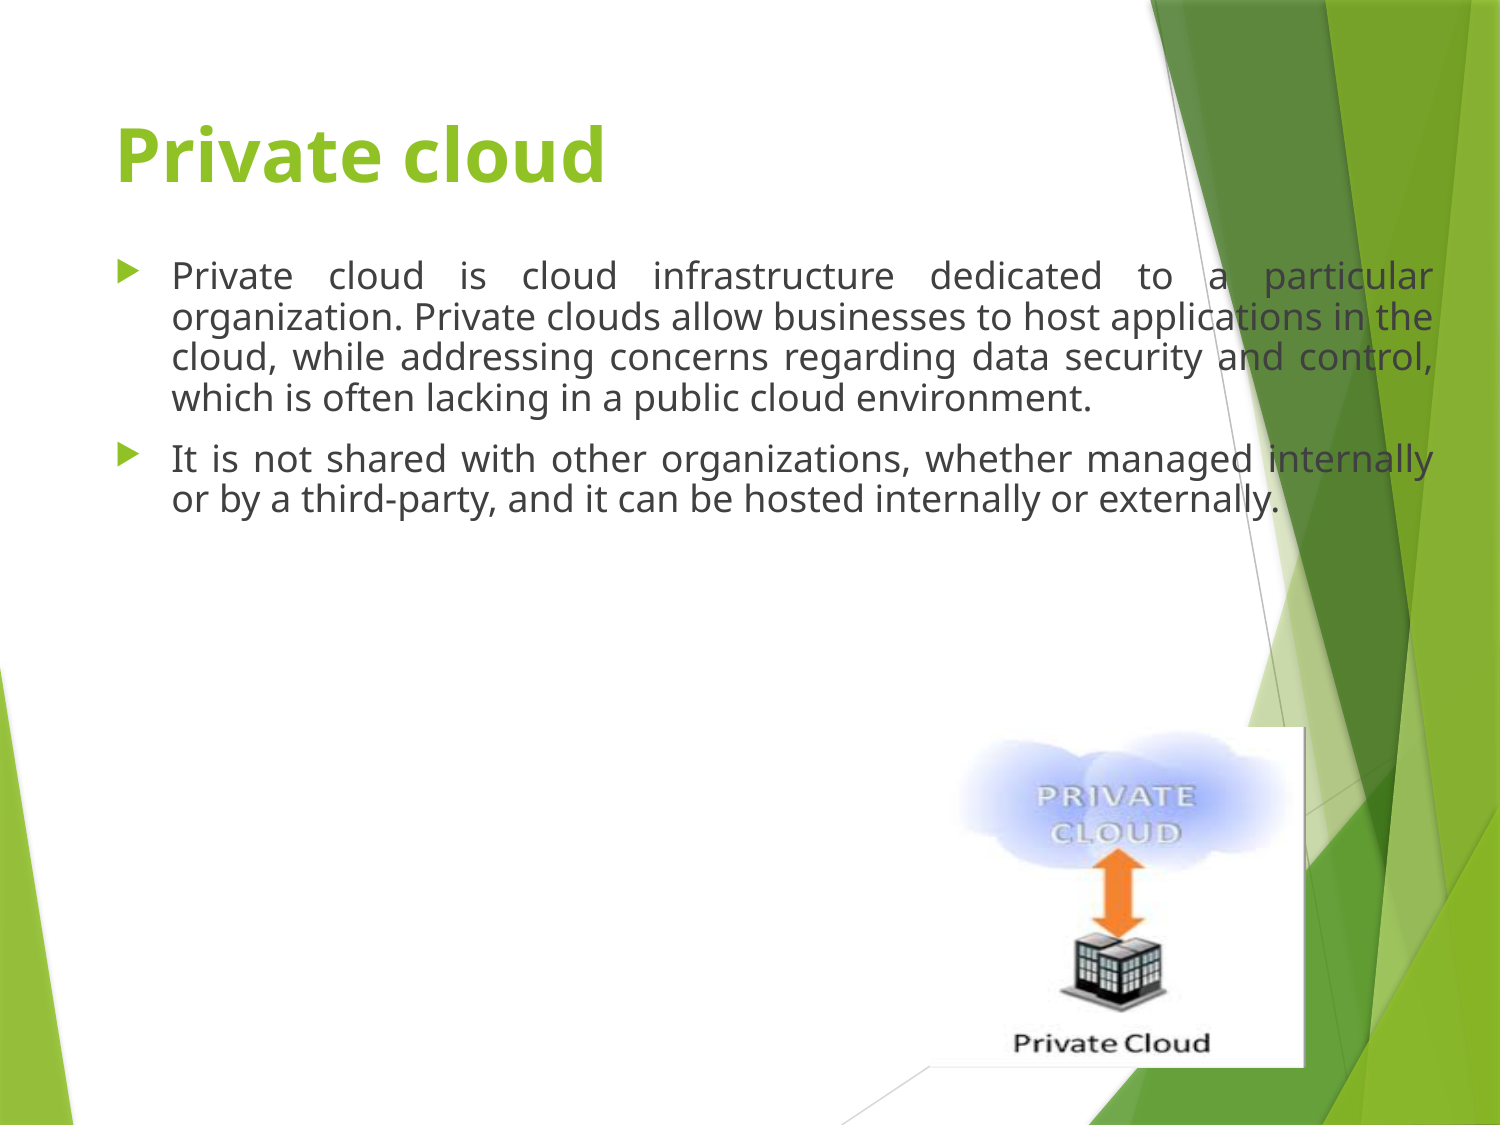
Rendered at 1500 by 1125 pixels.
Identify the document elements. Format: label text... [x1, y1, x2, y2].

title Private cloud [99, 99, 1142, 249]
picture [930, 726, 1307, 1068]
list Private cloud is cloud infrastructure dedicated to a particular organization. Private clouds allow businesses to host applications in the cloud, while addressing concerns regarding data security and control, which is often lacking in a public cloud environment. It is not shared with other organizations, whether managed internally or by a third-party, and it can be hosted internally or externally. [99, 249, 1450, 1050]
